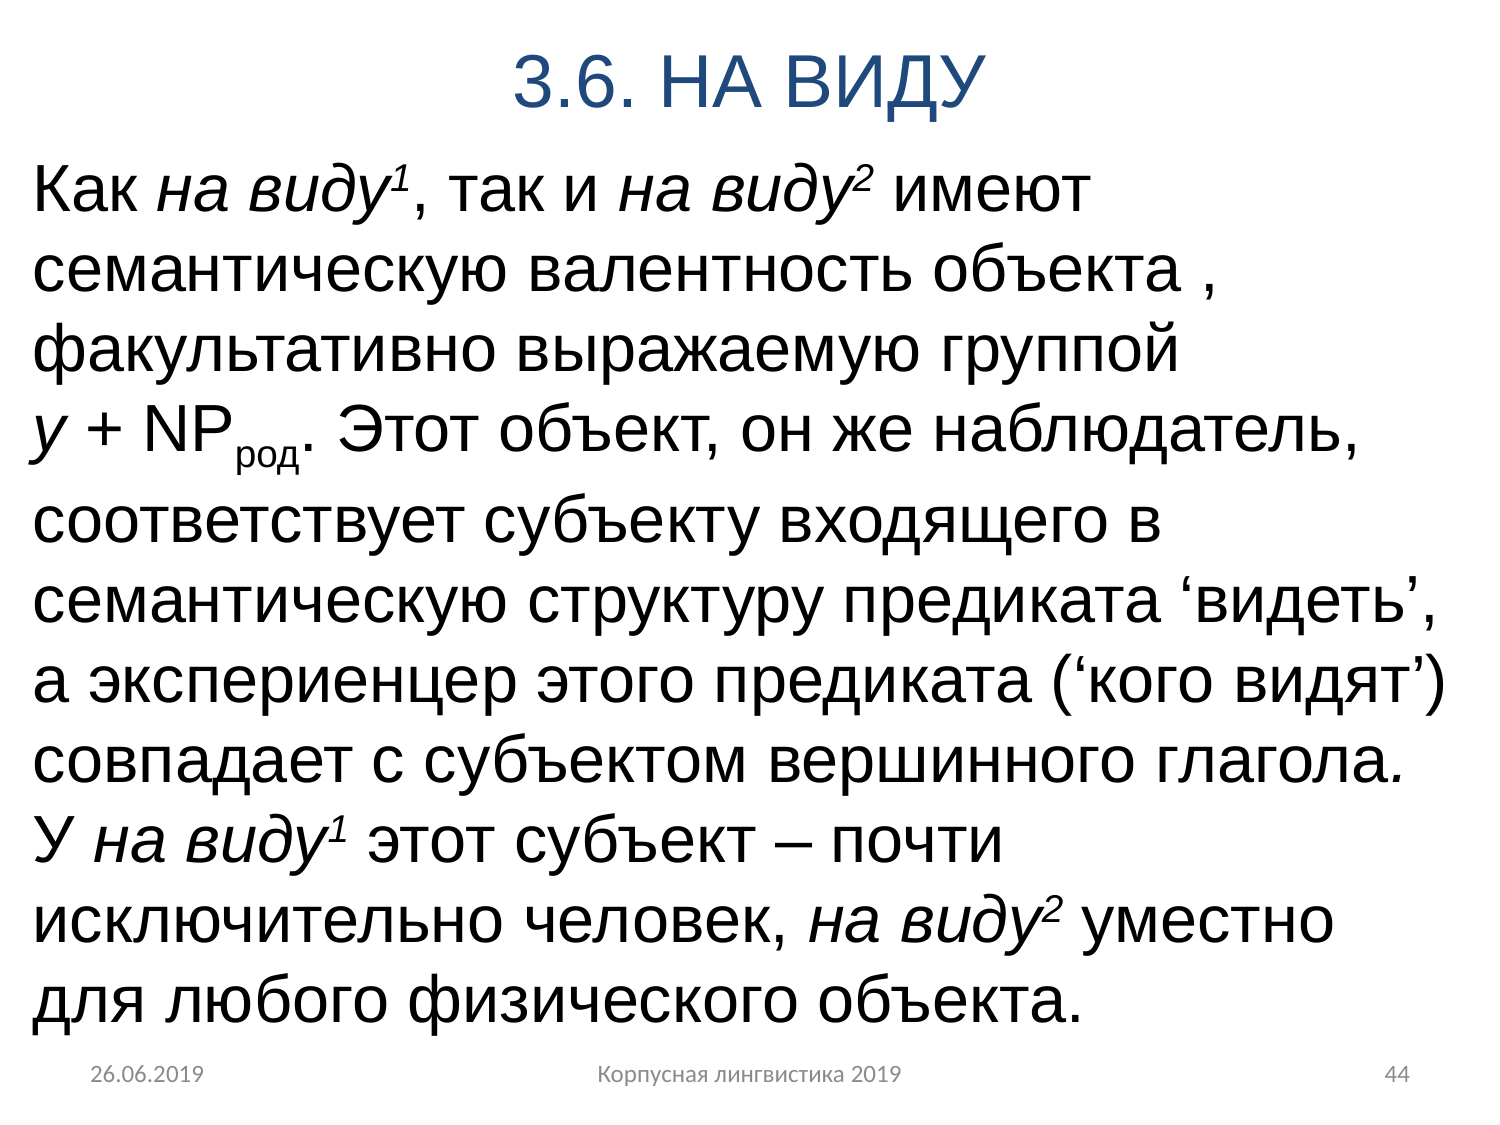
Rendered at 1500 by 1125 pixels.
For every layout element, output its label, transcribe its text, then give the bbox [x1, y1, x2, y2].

list Как на виду1, так и на виду2 имеют семантическую валентность объекта , факультативно выражаемую группой у + NPрод. Этот объект, он же наблюдатель, соответствует субъекту входящего в семантическую структуру предиката ‘видеть’, а экспериенцер этого предиката (‘кого видят’) совпадает с субъектом вершинного глагола. У на виду1 этот субъект – почти исключительно человек, на виду2 уместно для любого физического объекта. [17, 137, 1483, 1047]
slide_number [75, 1042, 425, 1103]
title 3.6. НА ВИДУ [0, 30, 1500, 126]
slide_number 44 [1074, 1042, 1425, 1103]
footer Корпусная лингвистика 2019 [512, 1042, 988, 1103]
